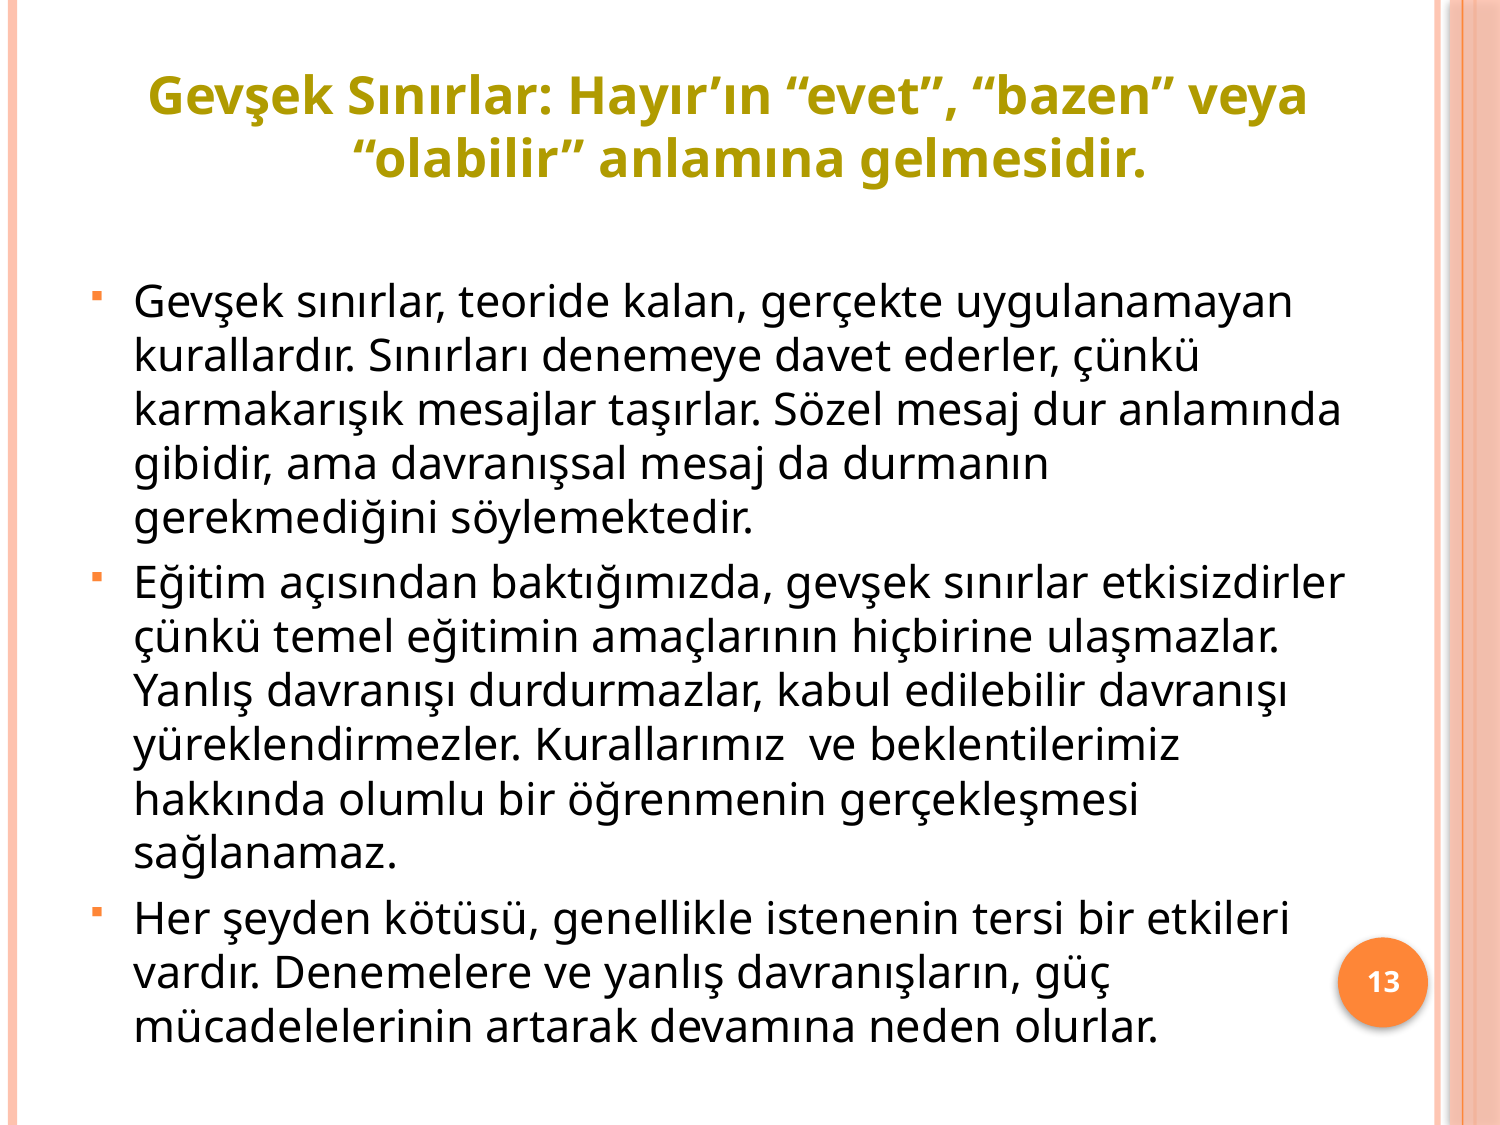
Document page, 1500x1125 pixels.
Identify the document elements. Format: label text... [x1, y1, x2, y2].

slide_number 13 [1333, 940, 1434, 1027]
list Gevşek Sınırlar: Hayır’ın “evet”, “bazen” veya “olabilir” anlamına gelmesidir. Gevşek sınırlar, teoride kalan, gerçekte uygulanamayan kurallardır. Sınırları denemeye davet ederler, çünkü karmakarışık mesajlar taşırlar. Sözel mesaj dur anlamında gibidir, ama davranışsal mesaj da durmanın gerekmediğini söylemektedir. Eğitim açısından baktığımızda, gevşek sınırlar etkisizdirler çünkü temel eğitimin amaçlarının hiçbirine ulaşmazlar. Yanlış davranışı durdurmazlar, kabul edilebilir davranışı yüreklendirmezler. Kurallarımız ve beklentilerimiz hakkında olumlu bir öğrenmenin gerçekleşmesi sağlanamaz. Her şeyden kötüsü, genellikle istenenin tersi bir etkileri vardır. Denemelere ve yanlış davranışların, güç mücadelelerinin artarak devamına neden olurlar. [75, 54, 1383, 1062]
